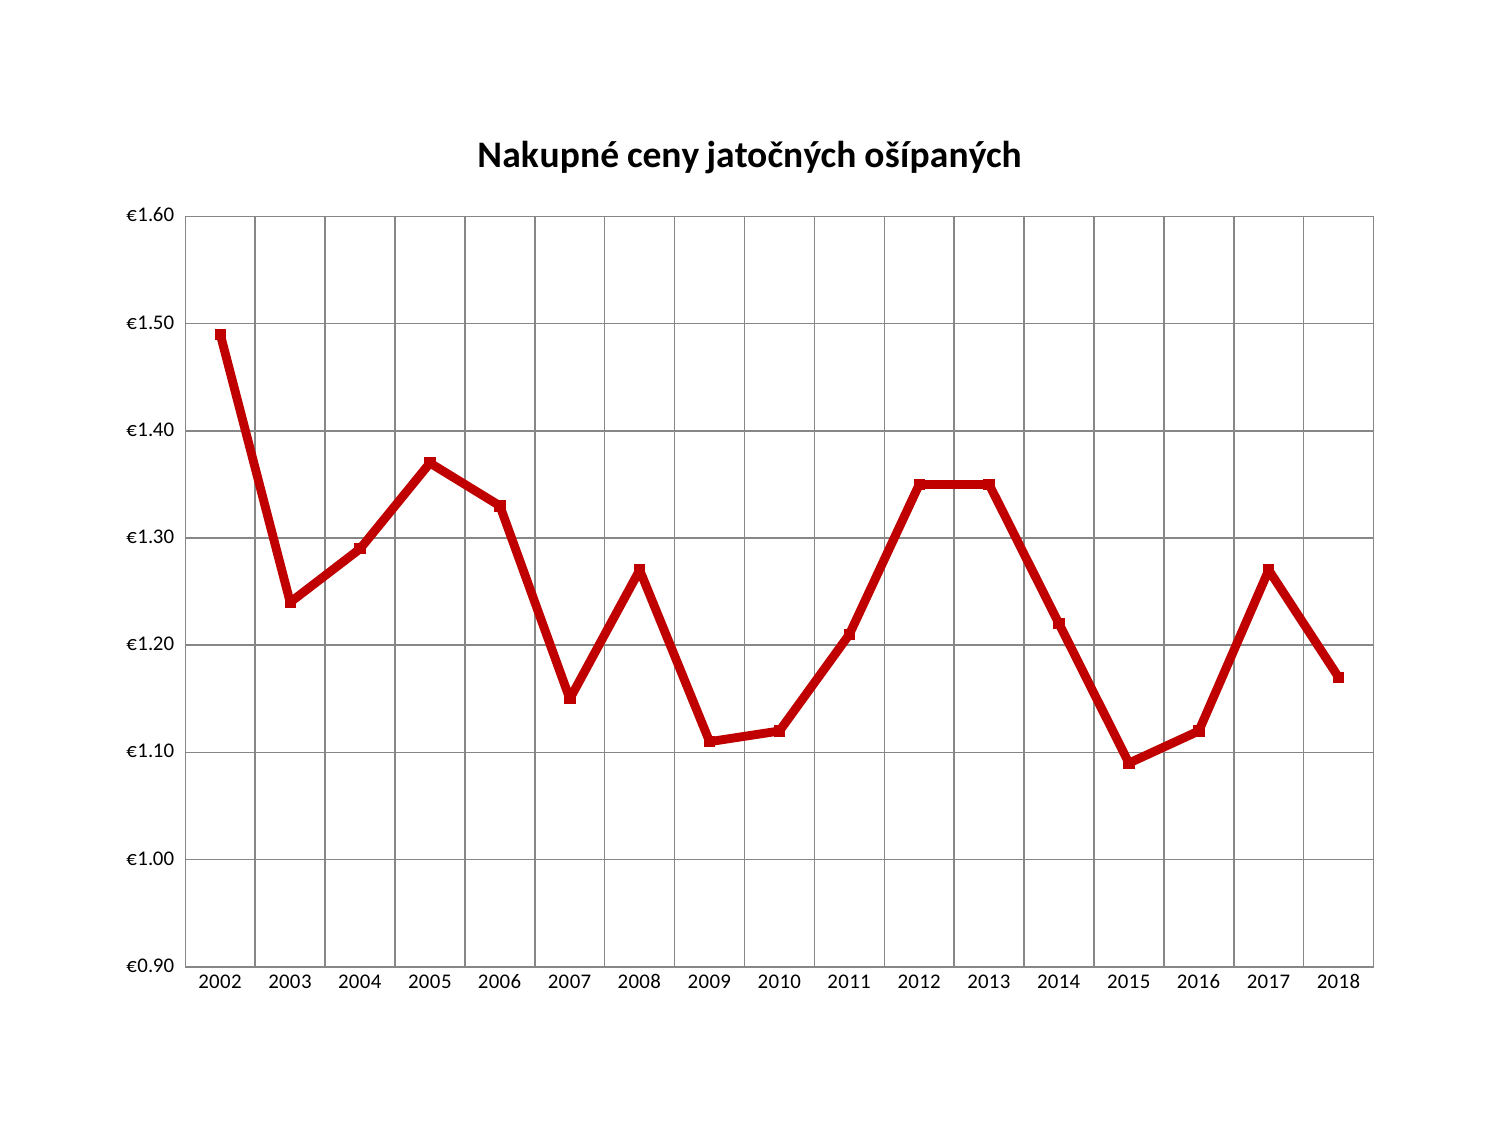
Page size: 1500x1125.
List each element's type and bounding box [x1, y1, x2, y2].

chart [100, 101, 1400, 1012]
